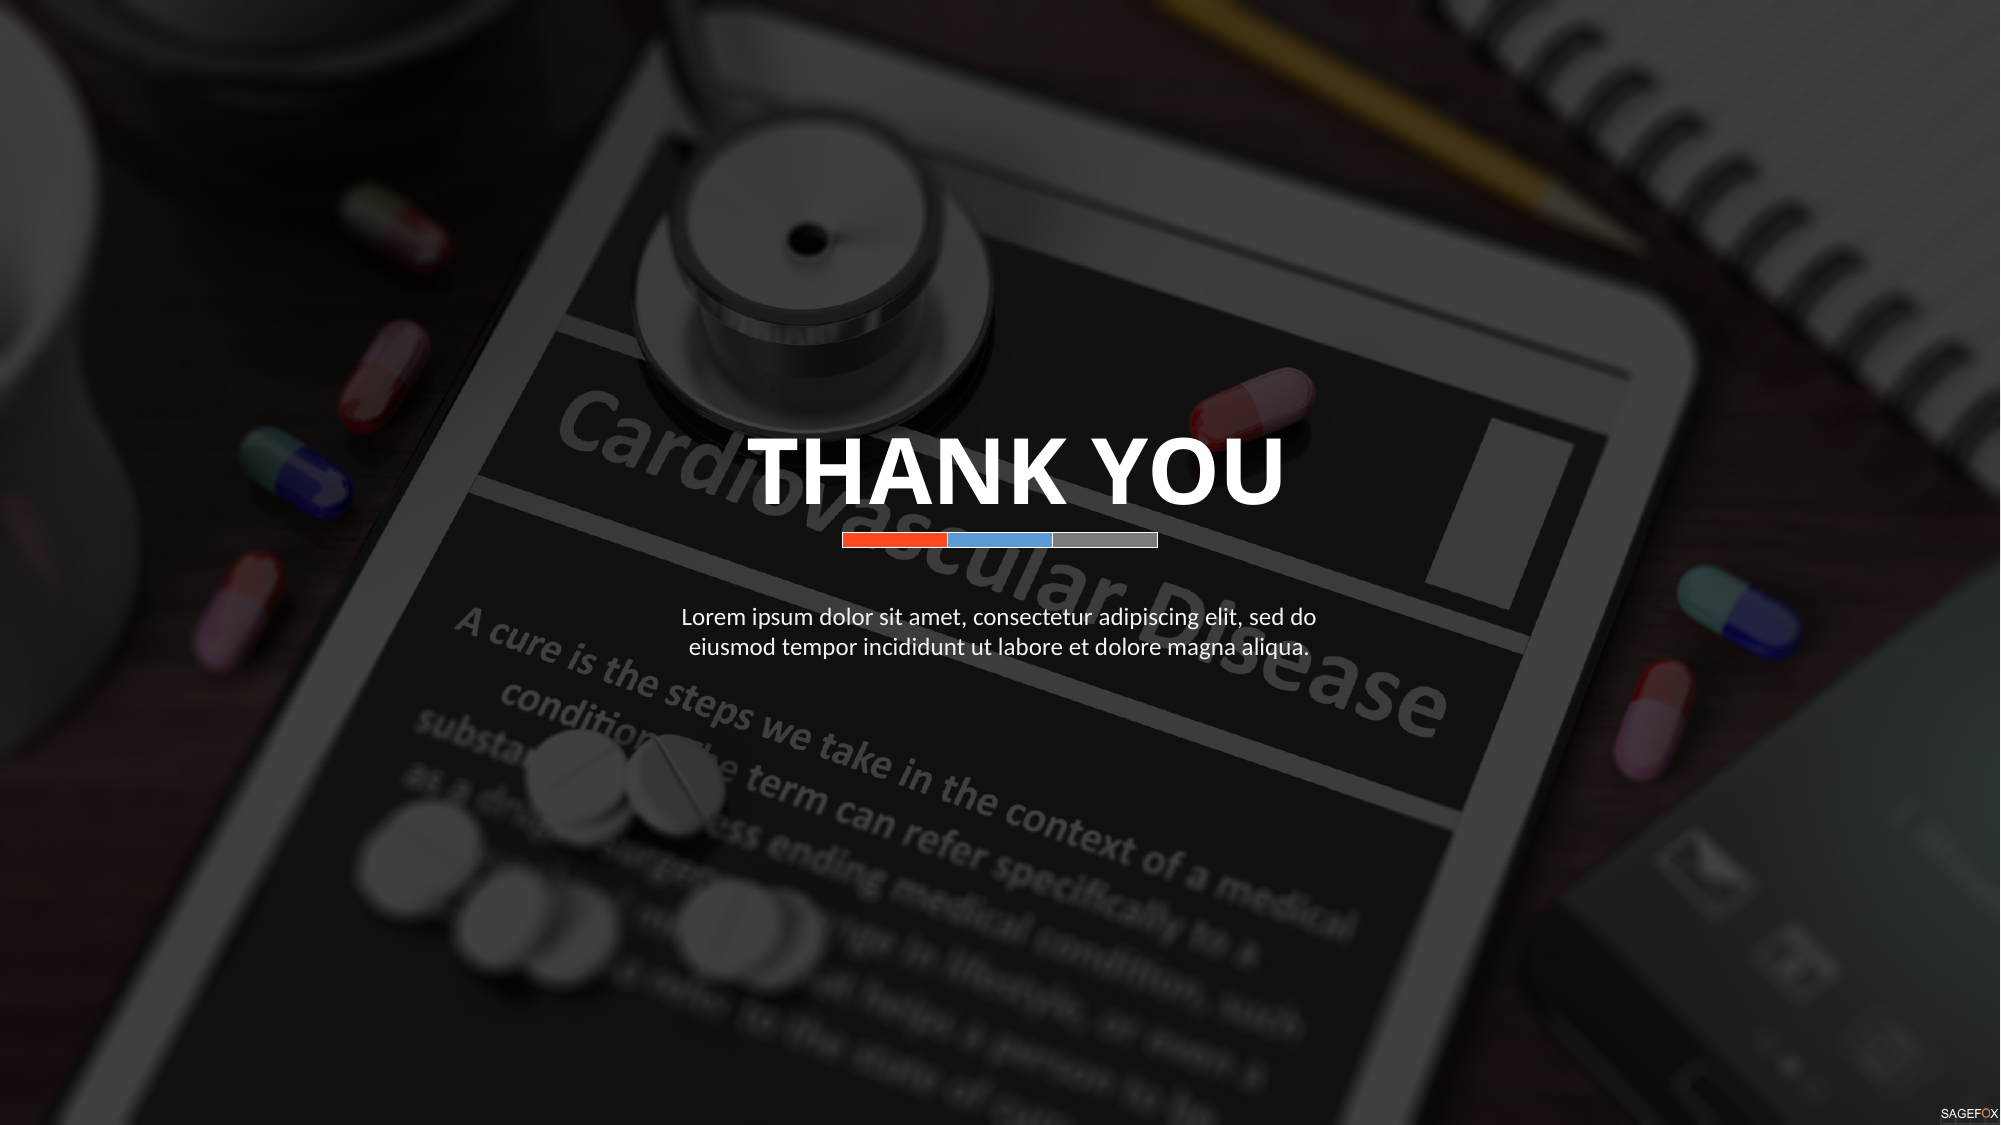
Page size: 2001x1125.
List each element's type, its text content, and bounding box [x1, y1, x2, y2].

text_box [842, 532, 1158, 548]
text_box Lorem ipsum dolor sit amet, consectetur adipiscing elit, sed do eiusmod tempor incididunt ut labore et dolore magna aliqua. [660, 593, 1340, 668]
picture [0, 0, 2001, 1125]
text_box THANK YOU [565, 405, 1470, 531]
